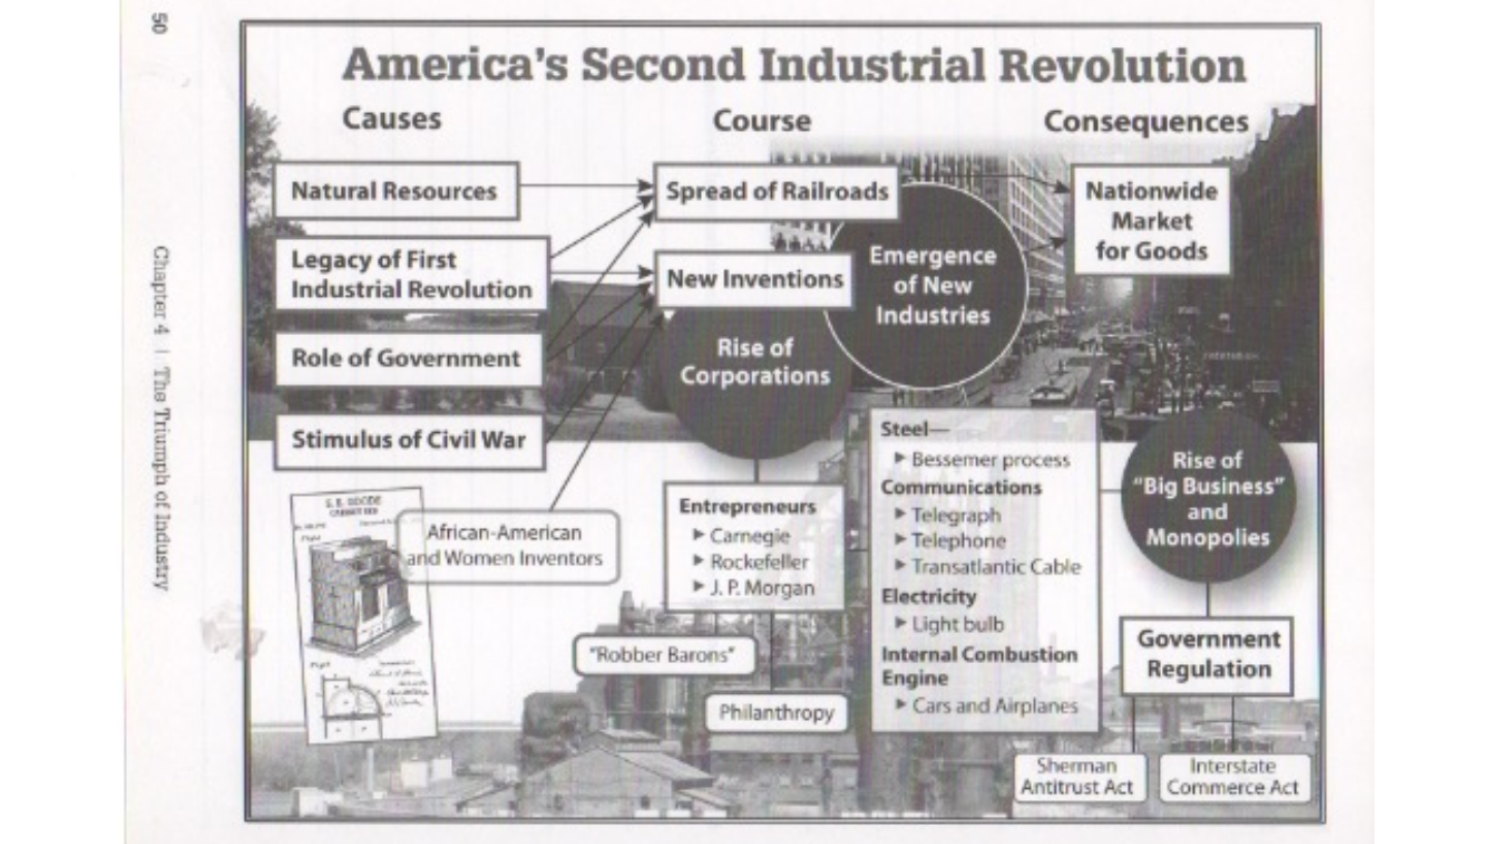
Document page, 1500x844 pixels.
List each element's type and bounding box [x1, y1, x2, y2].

picture [61, 0, 1373, 844]
